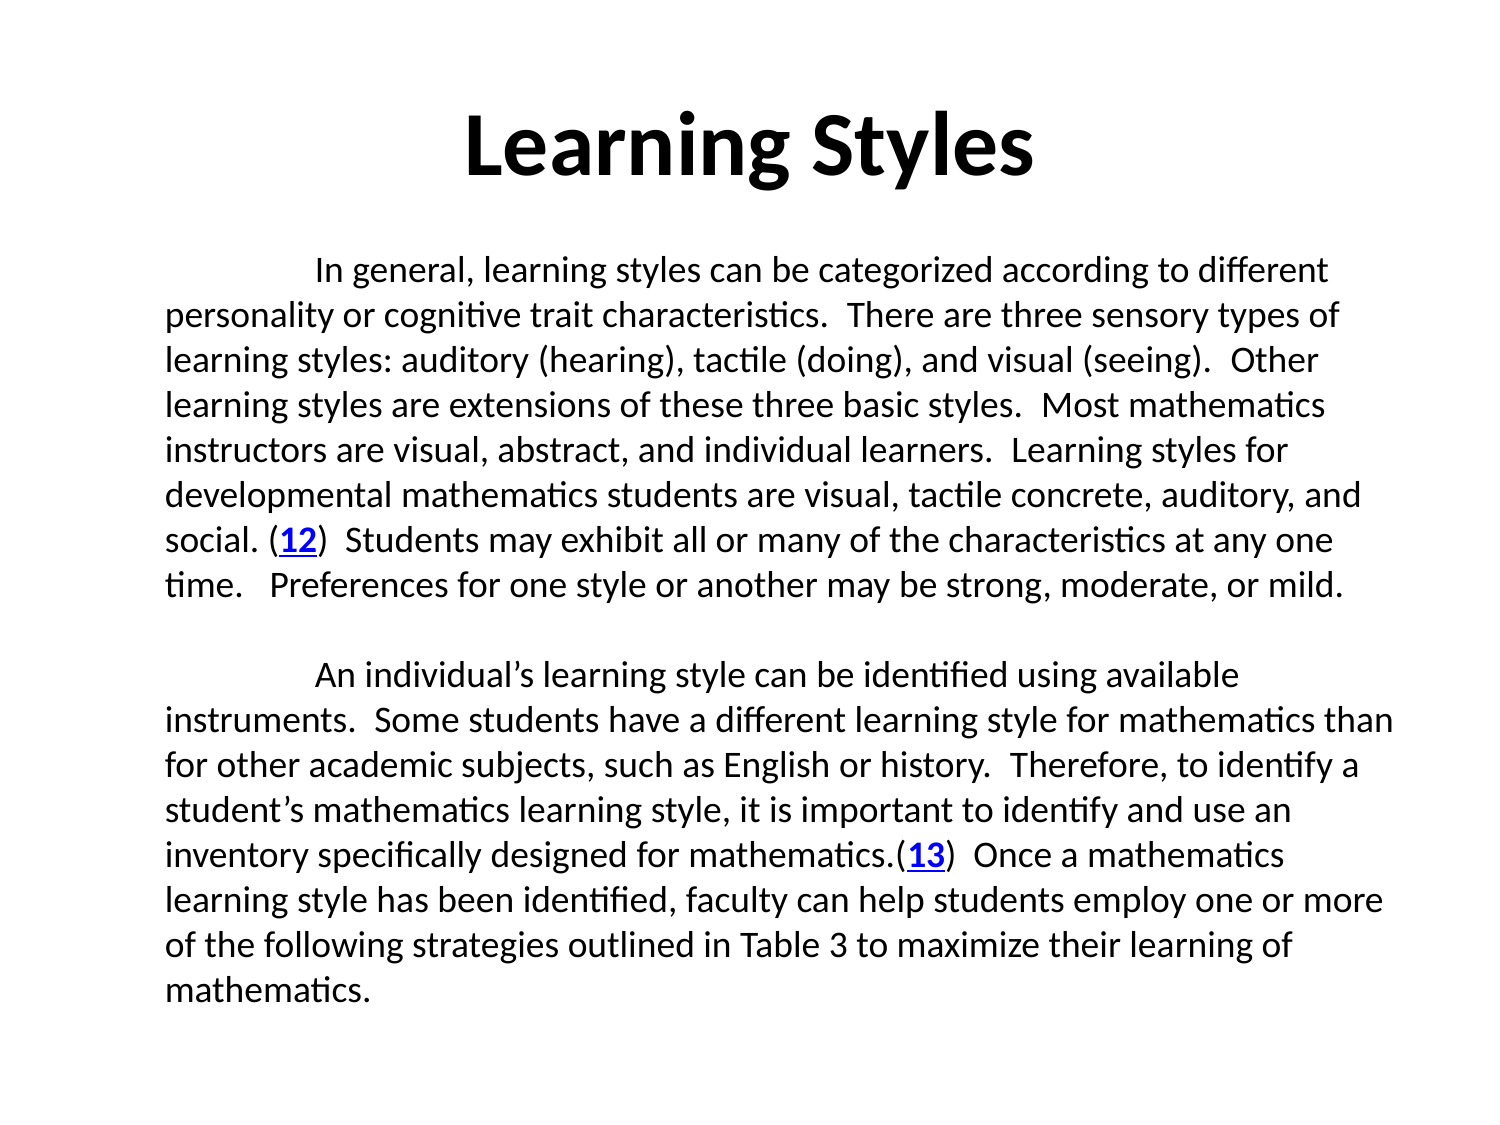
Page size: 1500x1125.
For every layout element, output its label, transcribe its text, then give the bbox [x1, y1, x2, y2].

title Learning Styles [75, 45, 1425, 233]
text_box In general, learning styles can be categorized according to different personality or cognitive trait characteristics. There are three sensory types of learning styles: auditory (hearing), tactile (doing), and visual (seeing). Other learning styles are extensions of these three basic styles. Most mathematics instructors are visual, abstract, and individual learners. Learning styles for developmental mathematics students are visual, tactile concrete, auditory, and social. (12) Students may exhibit all or many of the characteristics at any one time. Preferences for one style or another may be strong, moderate, or mild. An individual’s learning style can be identified using available instruments. Some students have a different learning style for mathematics than for other academic subjects, such as English or history. Therefore, to identify a student’s mathematics learning style, it is important to identify and use an inventory specifically designed for mathematics.(13) Once a mathematics learning style has been identified, faculty can help students employ one or more of the following strategies outlined in Table 3 to maximize their learning of mathematics. [149, 237, 1425, 1063]
